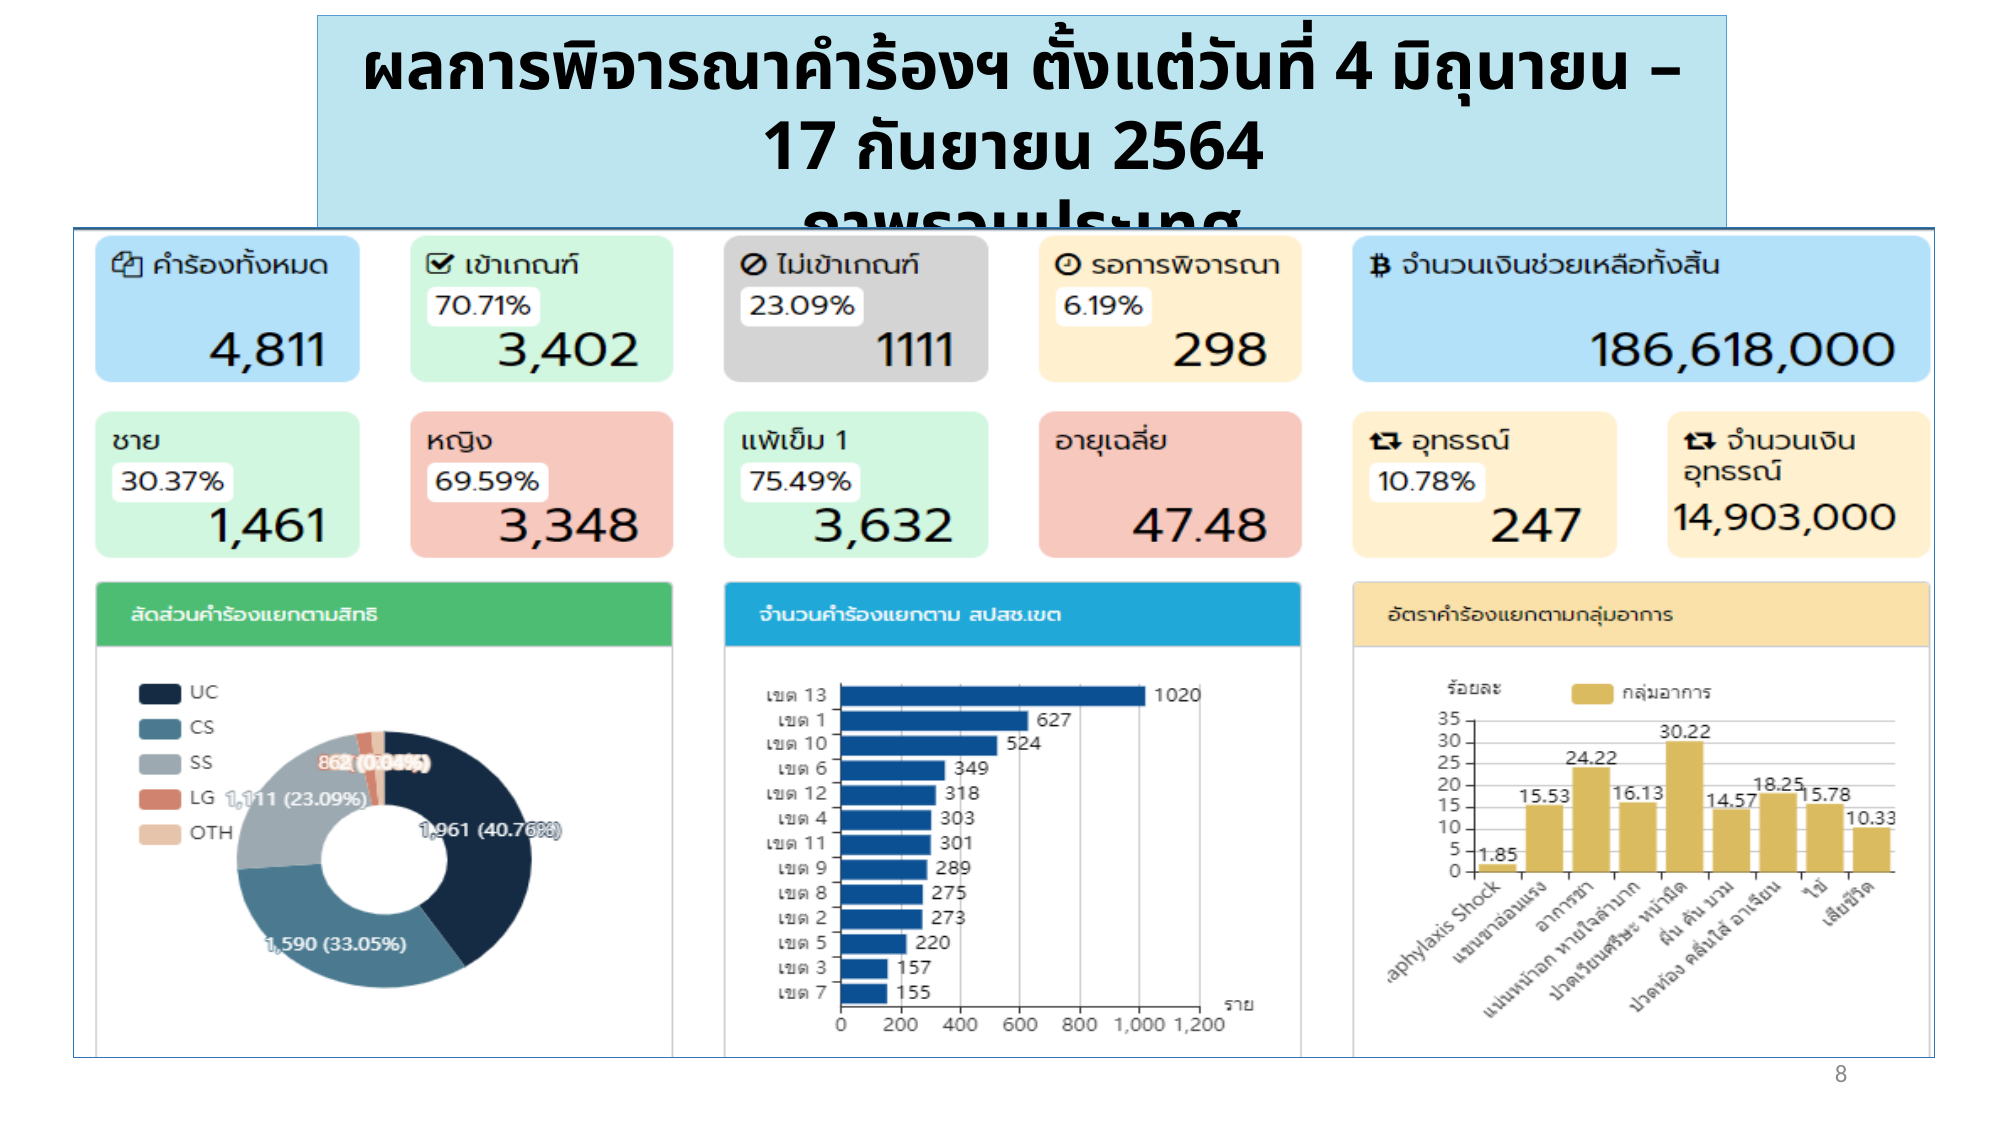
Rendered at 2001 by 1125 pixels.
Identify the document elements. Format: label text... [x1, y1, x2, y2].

picture [73, 227, 1935, 1058]
text_box ผลการพิจารณาคำร้องฯ ตั้งแต่วันที่ 4 มิถุนายน – 17 กันยายน 2564 ภาพรวมประเทศ [317, 15, 1727, 227]
slide_number 8 [1412, 1058, 1863, 1103]
